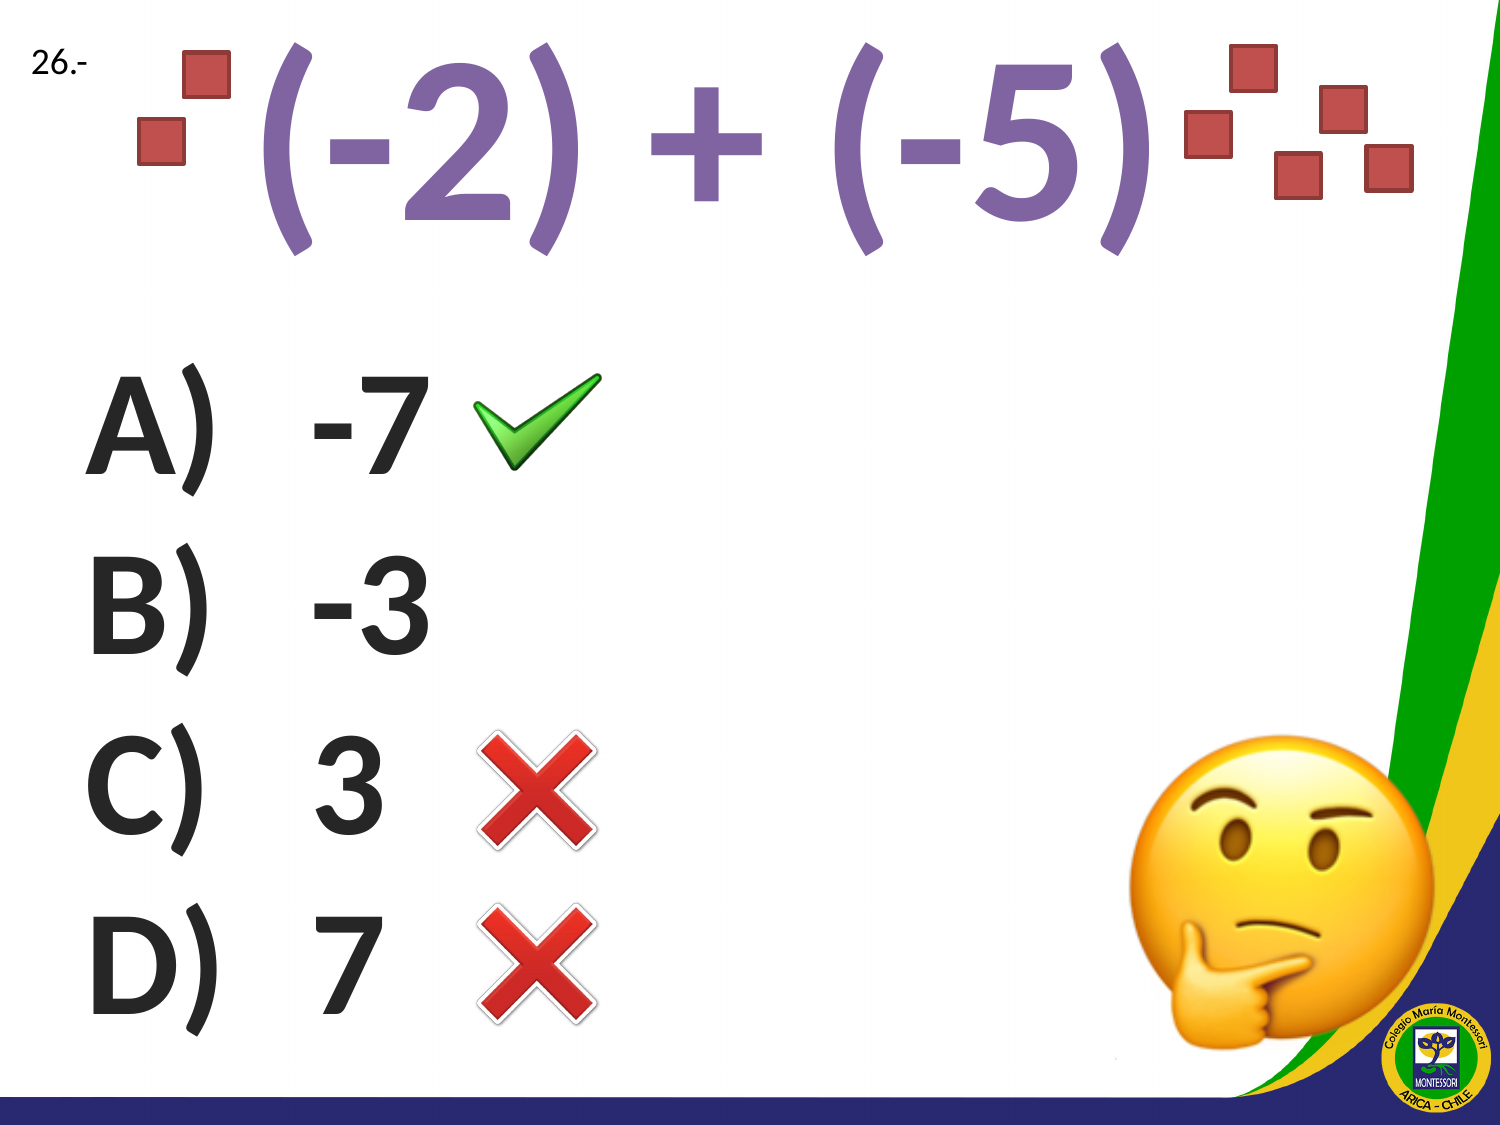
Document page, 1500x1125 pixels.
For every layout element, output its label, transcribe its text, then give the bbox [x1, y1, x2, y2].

text_box [1364, 144, 1414, 193]
text_box [1274, 151, 1323, 200]
text_box [137, 117, 186, 166]
text_box [182, 50, 231, 99]
text_box -7 -3 3 7 [70, 317, 448, 1053]
text_box (-2) + (-5) [234, 0, 1180, 277]
text_box [1319, 85, 1368, 134]
text_box [1184, 110, 1233, 159]
text_box [1229, 44, 1278, 93]
text_box 26.- [16, 29, 139, 90]
picture [0, 0, 1500, 1125]
